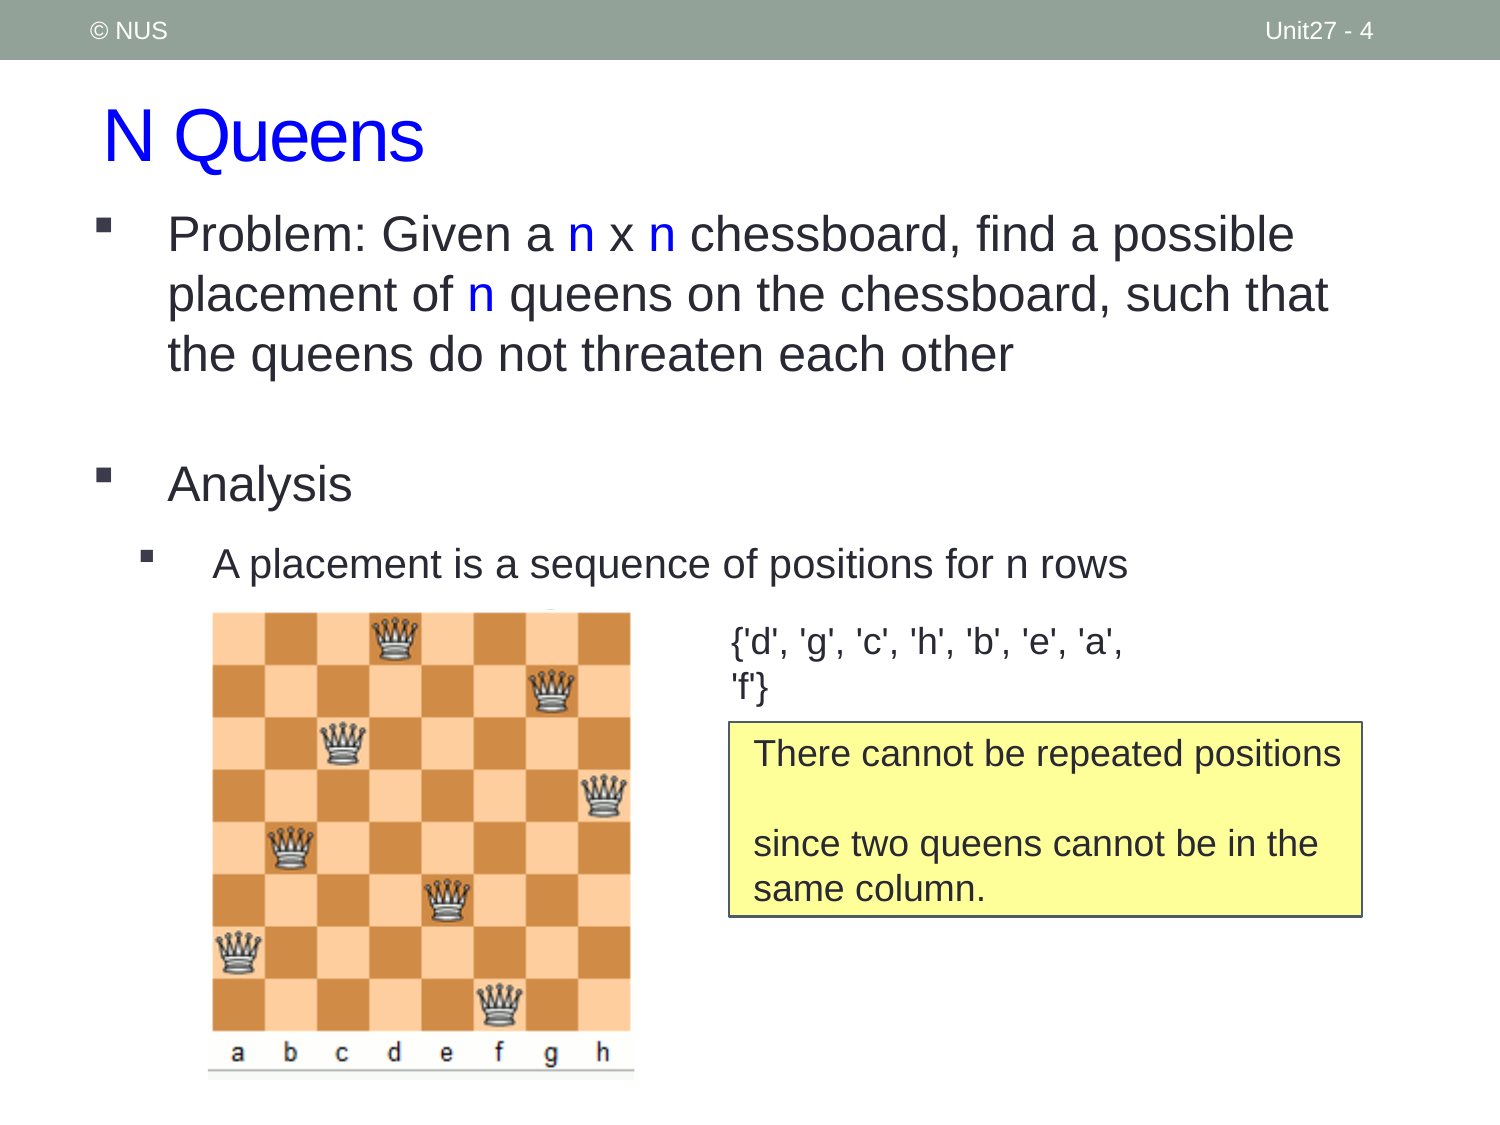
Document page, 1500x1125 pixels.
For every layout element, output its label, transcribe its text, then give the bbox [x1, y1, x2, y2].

picture [207, 609, 635, 1081]
slide_number Unit27 - 4 [1250, 3, 1425, 57]
title N Queens [87, 62, 1463, 200]
slide_number © NUS [75, 3, 550, 57]
text_box There cannot be repeated positions since two queens cannot be in the same column. [727, 720, 1364, 919]
text_box Problem: Given a n x n chessboard, find a possible placement of n queens on the chessboard, such that the queens do not threaten each other Analysis A placement is a sequence of positions for n rows [77, 193, 1382, 1076]
text_box {'d', 'g', 'c', 'h', 'b', 'e', 'a', 'f'} [716, 609, 1187, 715]
